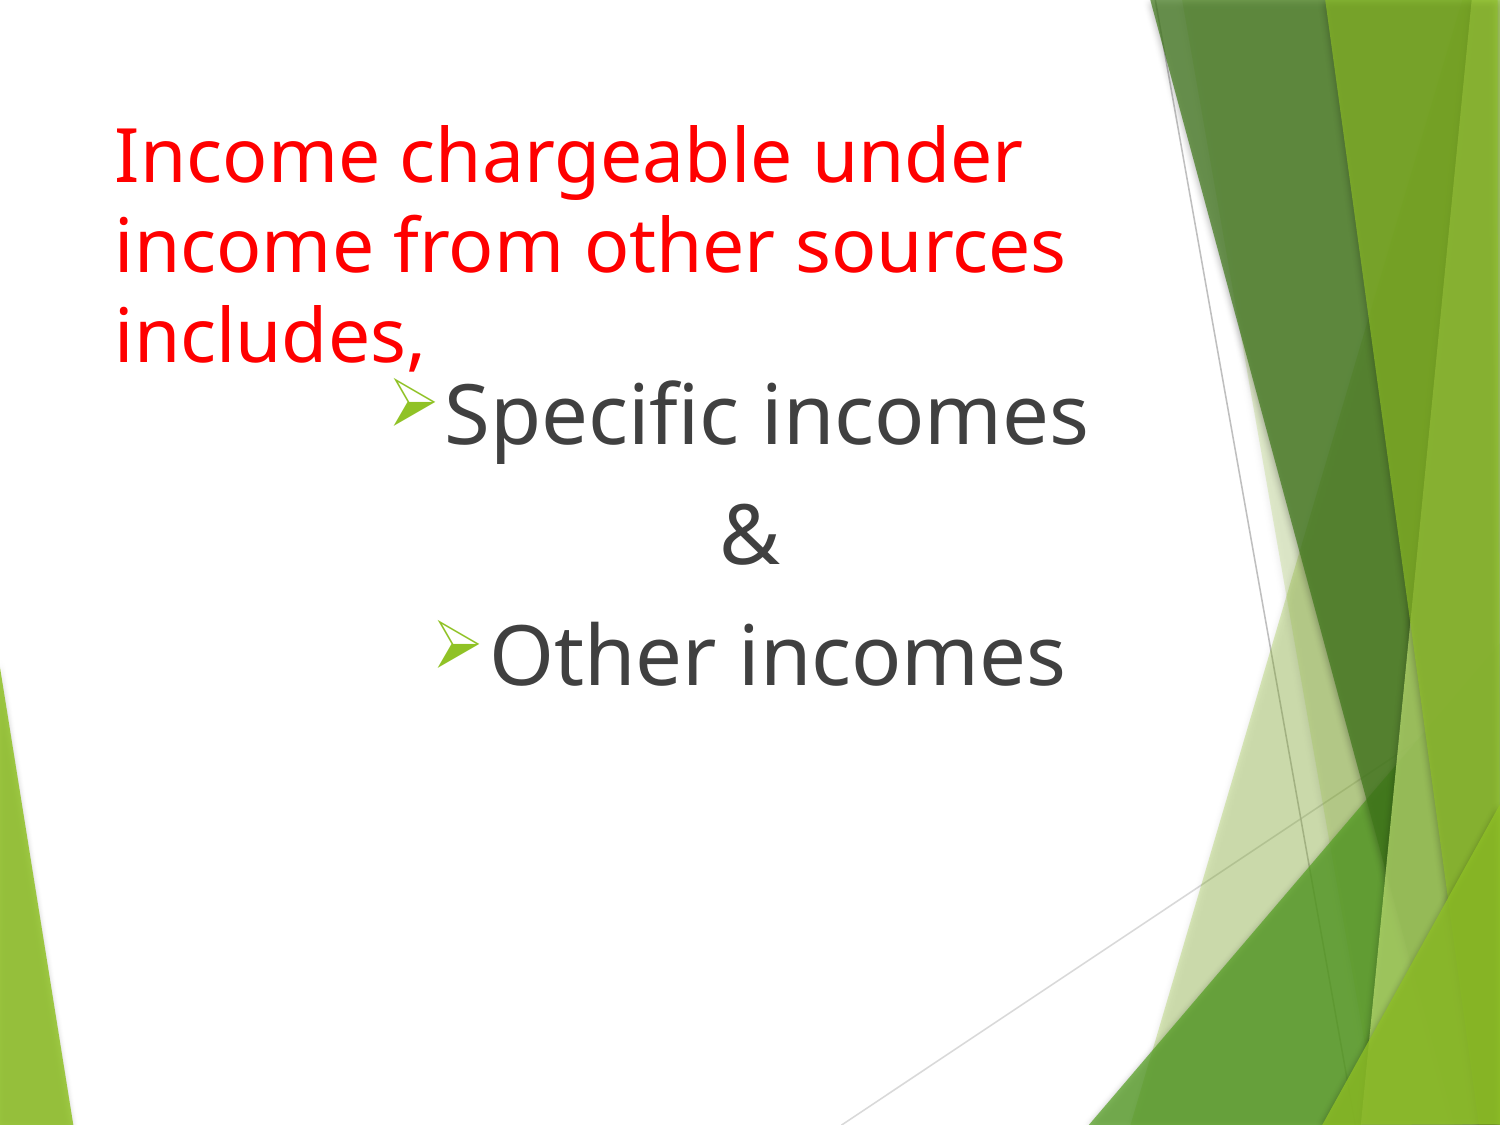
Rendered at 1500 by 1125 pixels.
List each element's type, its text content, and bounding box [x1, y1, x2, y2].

list Specific incomes & Other incomes [75, 232, 1425, 975]
title Income chargeable under income from other sources includes, [99, 99, 1142, 232]
